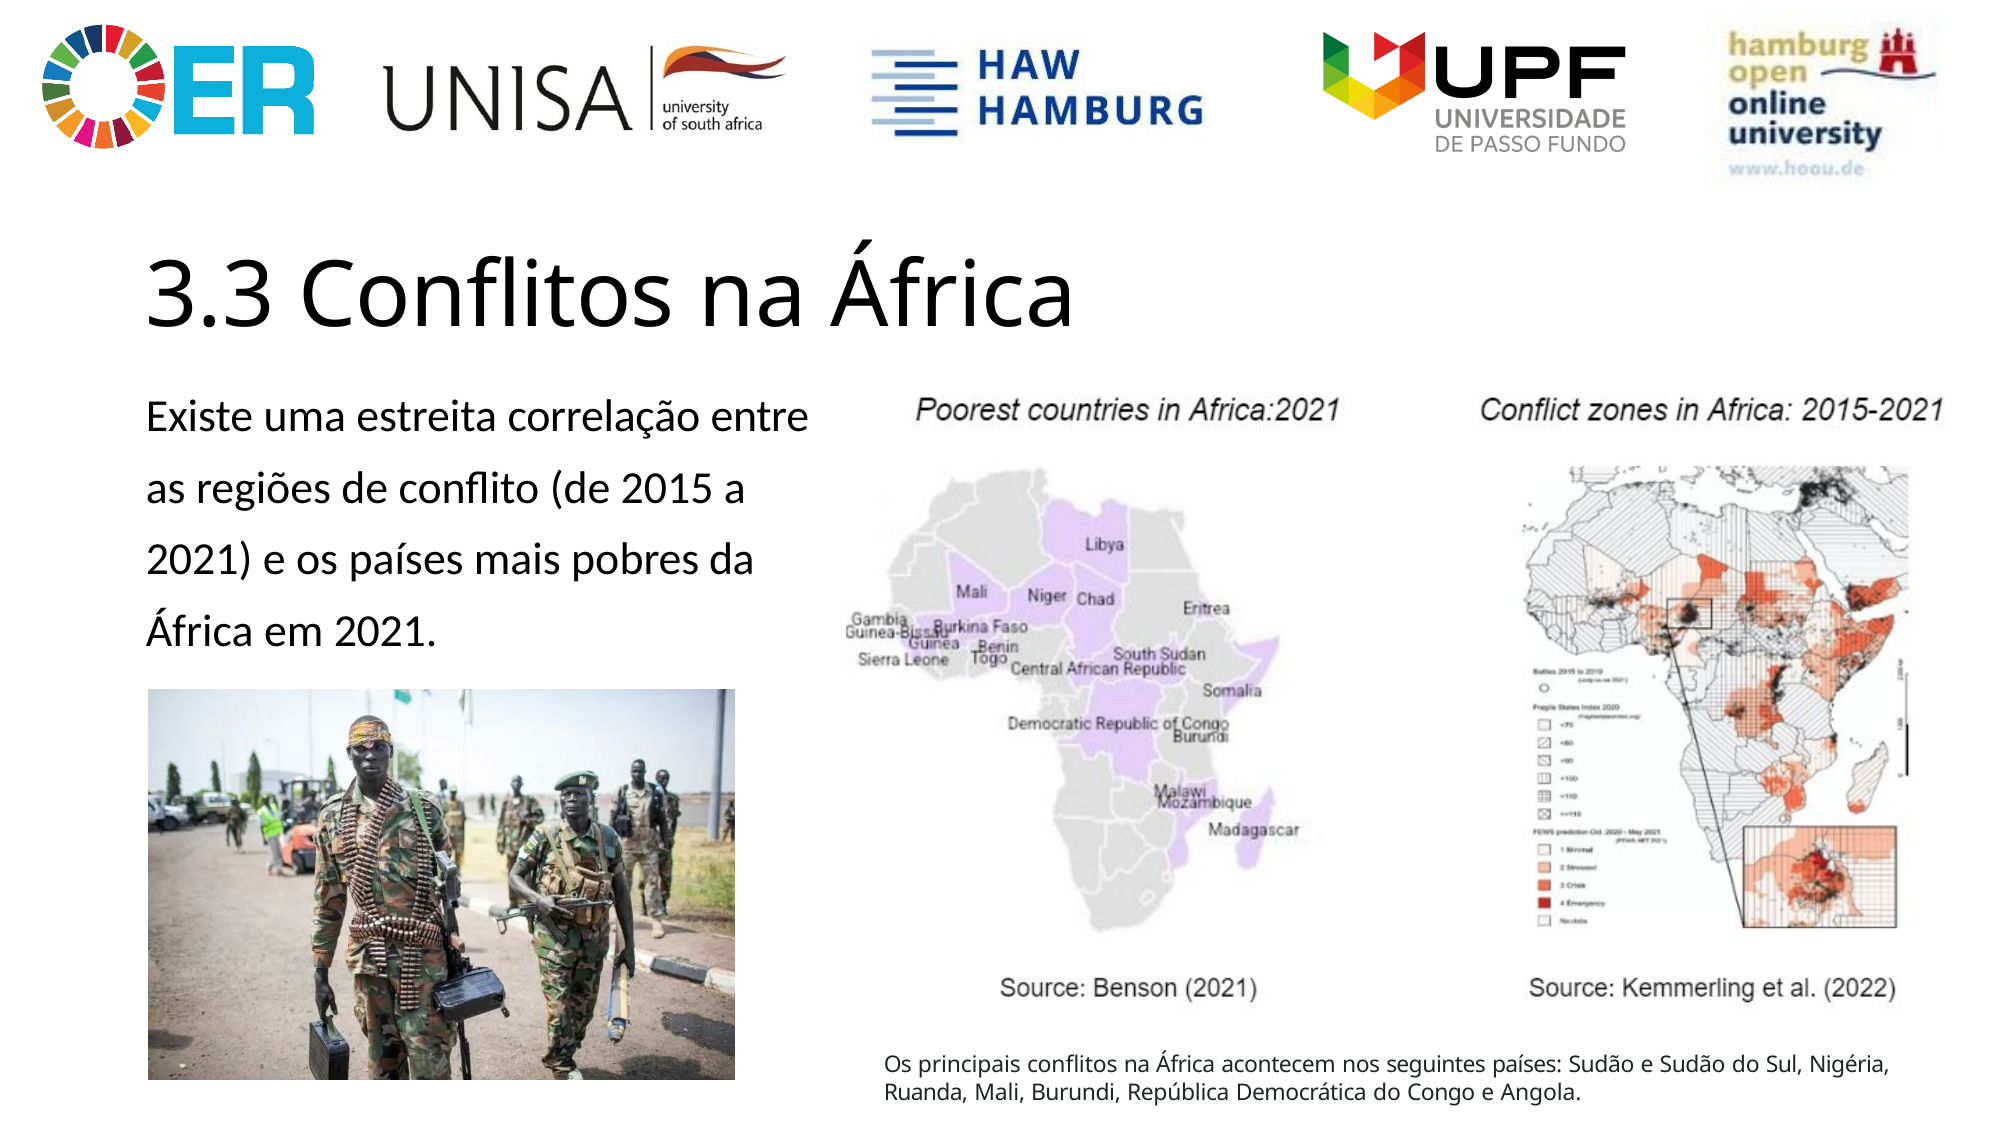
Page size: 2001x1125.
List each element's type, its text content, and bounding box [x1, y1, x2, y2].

picture [844, 395, 1946, 1011]
title 3.3 Conflitos na África [96, 160, 1787, 423]
text_box Os principais conflitos na África acontecem nos seguintes países: Sudão e Sudão do Sul, Nigéria, Ruanda, Mali, Burundi, República Democrática do Congo e Angola. [881, 1047, 1939, 1105]
picture [148, 689, 735, 1080]
picture [38, 22, 315, 152]
picture [862, 38, 1206, 144]
picture [1704, 11, 1945, 188]
picture [377, 41, 794, 137]
text_box Existe uma estreita correlação entre as regiões de conflito (de 2015 a 2021) e os países mais pobres da África em 2021. [143, 367, 816, 656]
picture [263, 64, 294, 88]
picture [1275, 22, 1672, 163]
